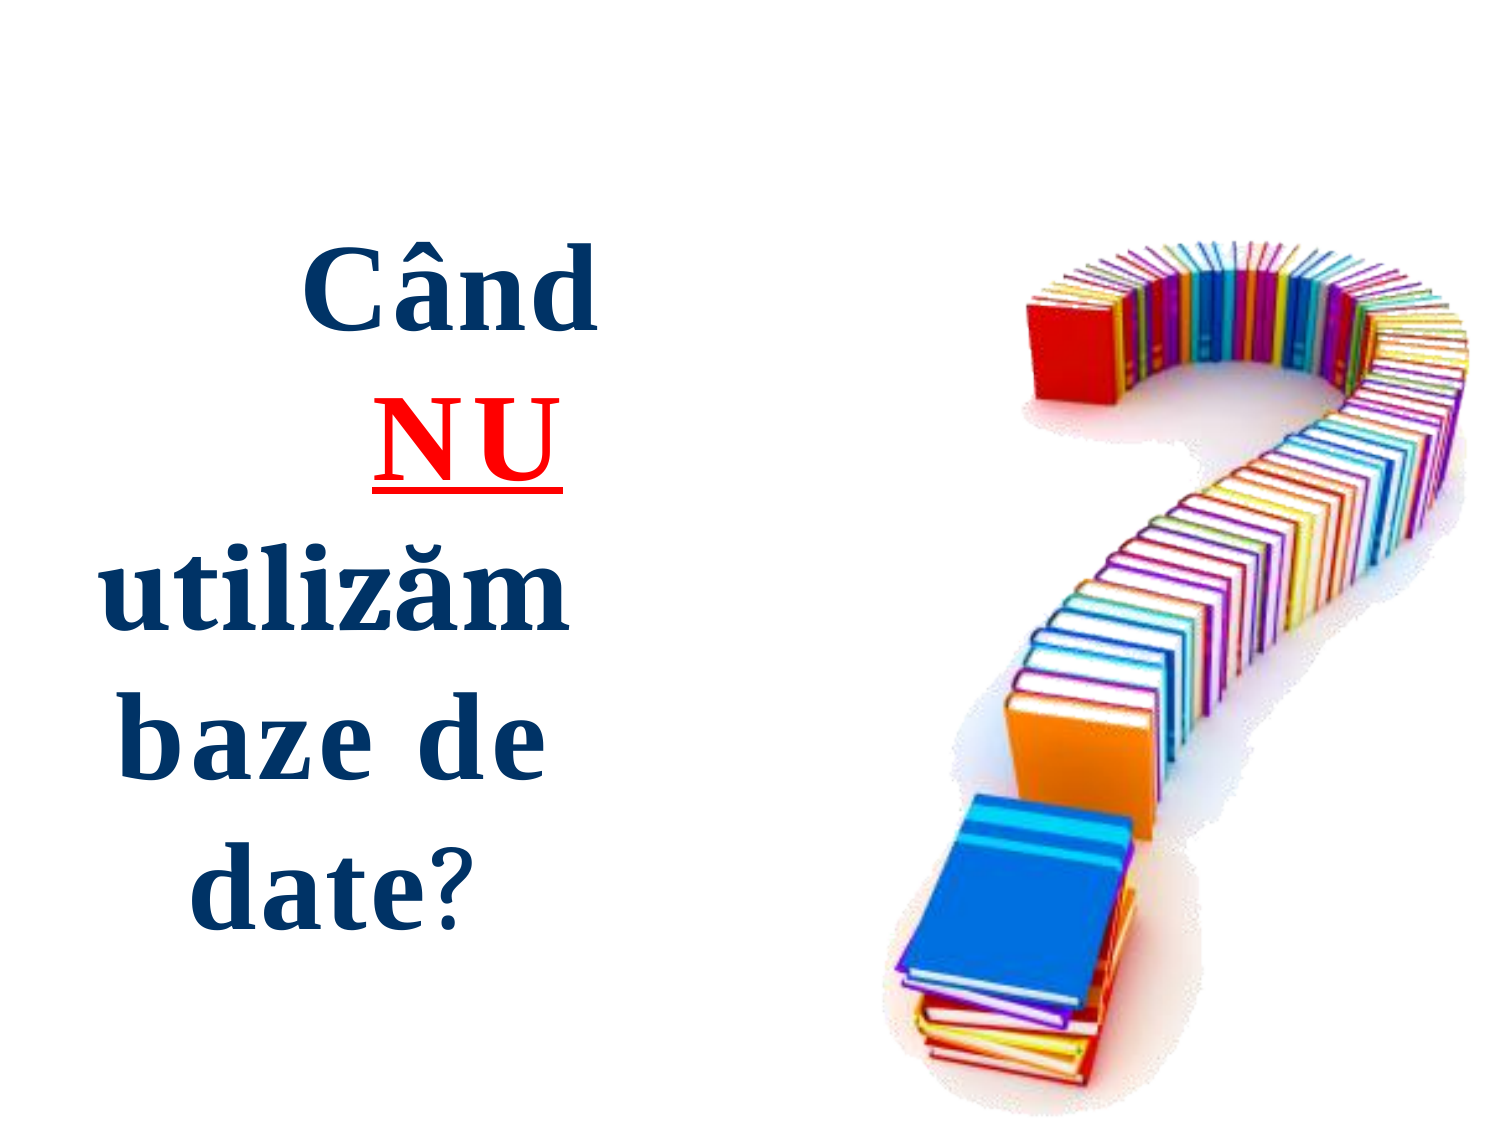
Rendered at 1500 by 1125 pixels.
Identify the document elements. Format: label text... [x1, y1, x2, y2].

text_box [806, 162, 1500, 1125]
text_box Când NU utilizăm baze de date? [65, 203, 834, 955]
